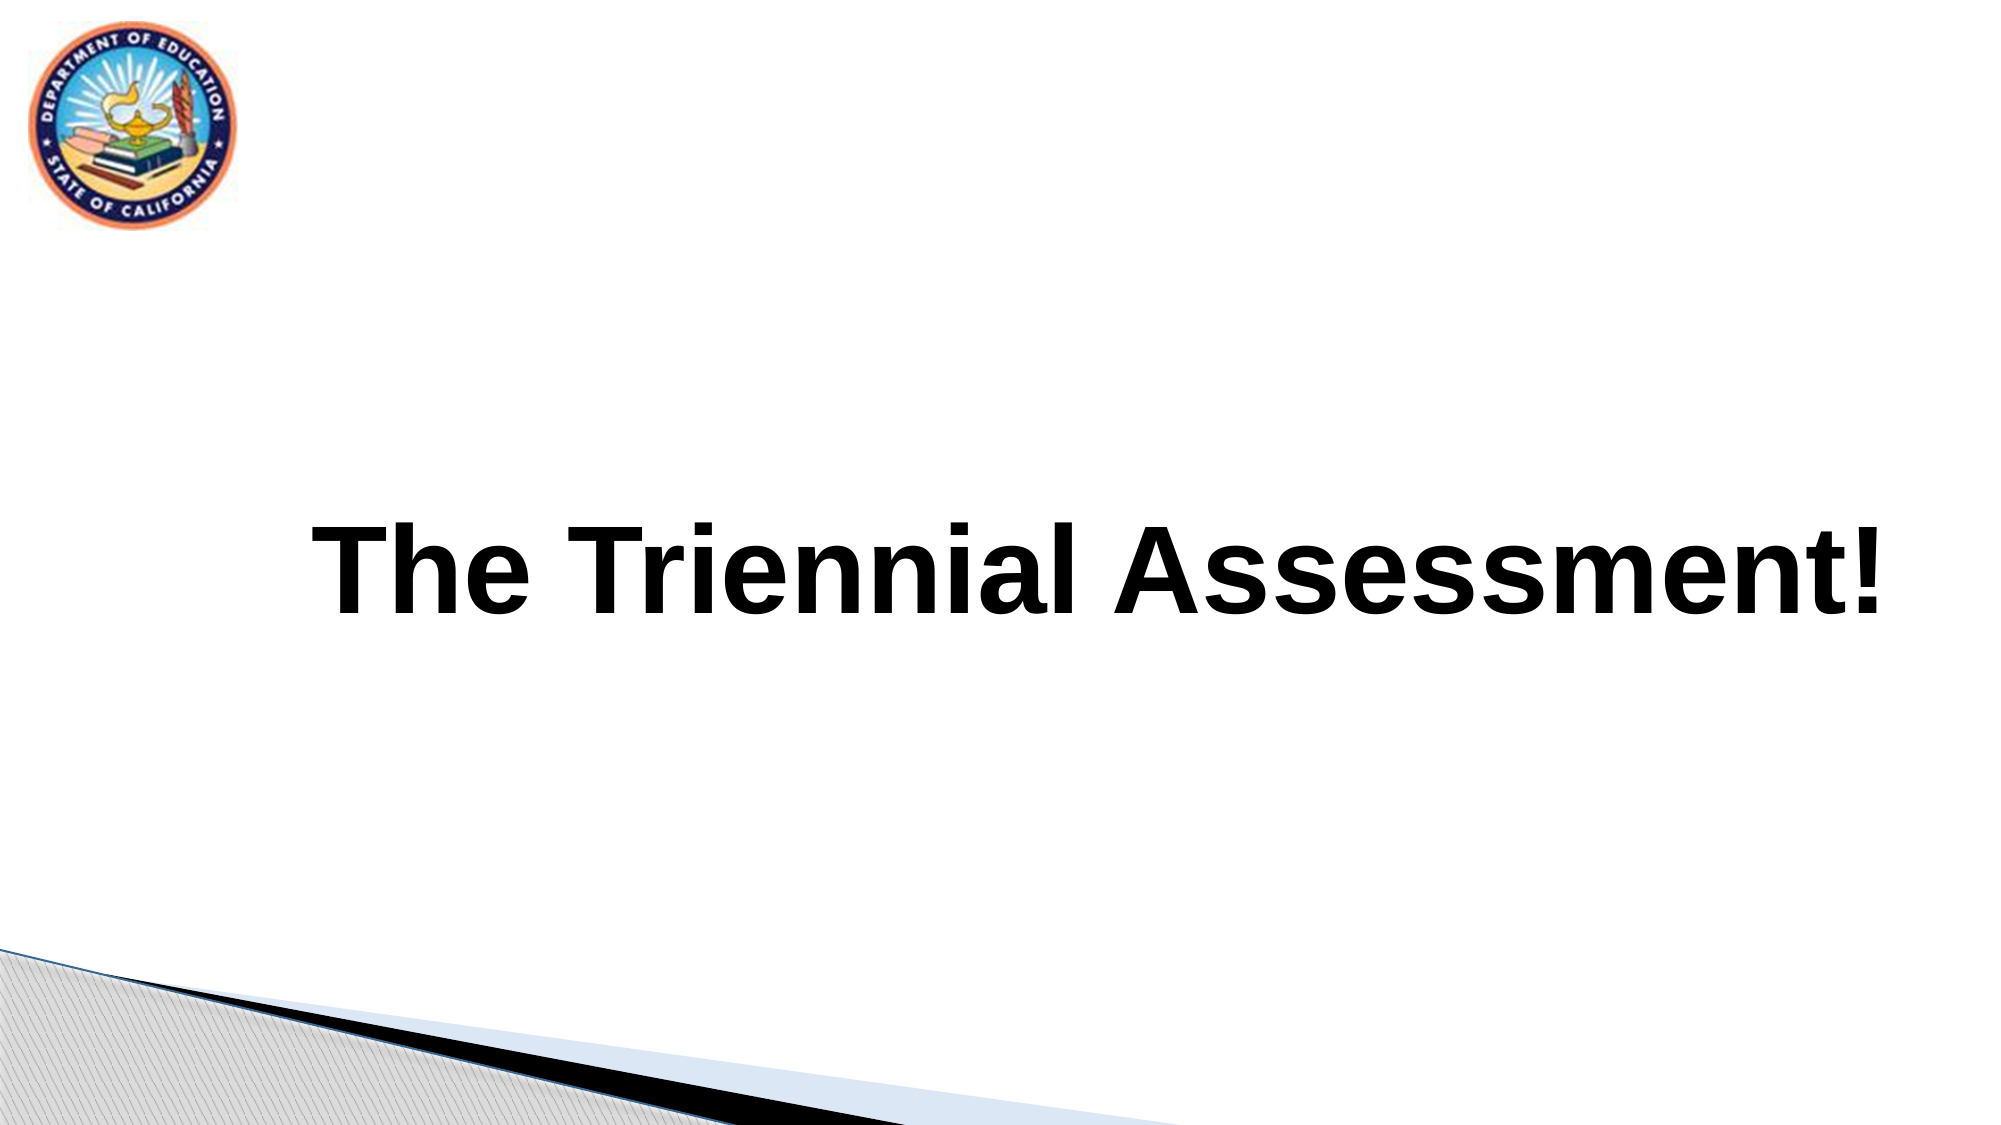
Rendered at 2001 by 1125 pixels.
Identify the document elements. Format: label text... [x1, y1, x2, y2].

list The Triennial Assessment! [266, 322, 1917, 996]
picture [28, 21, 238, 231]
